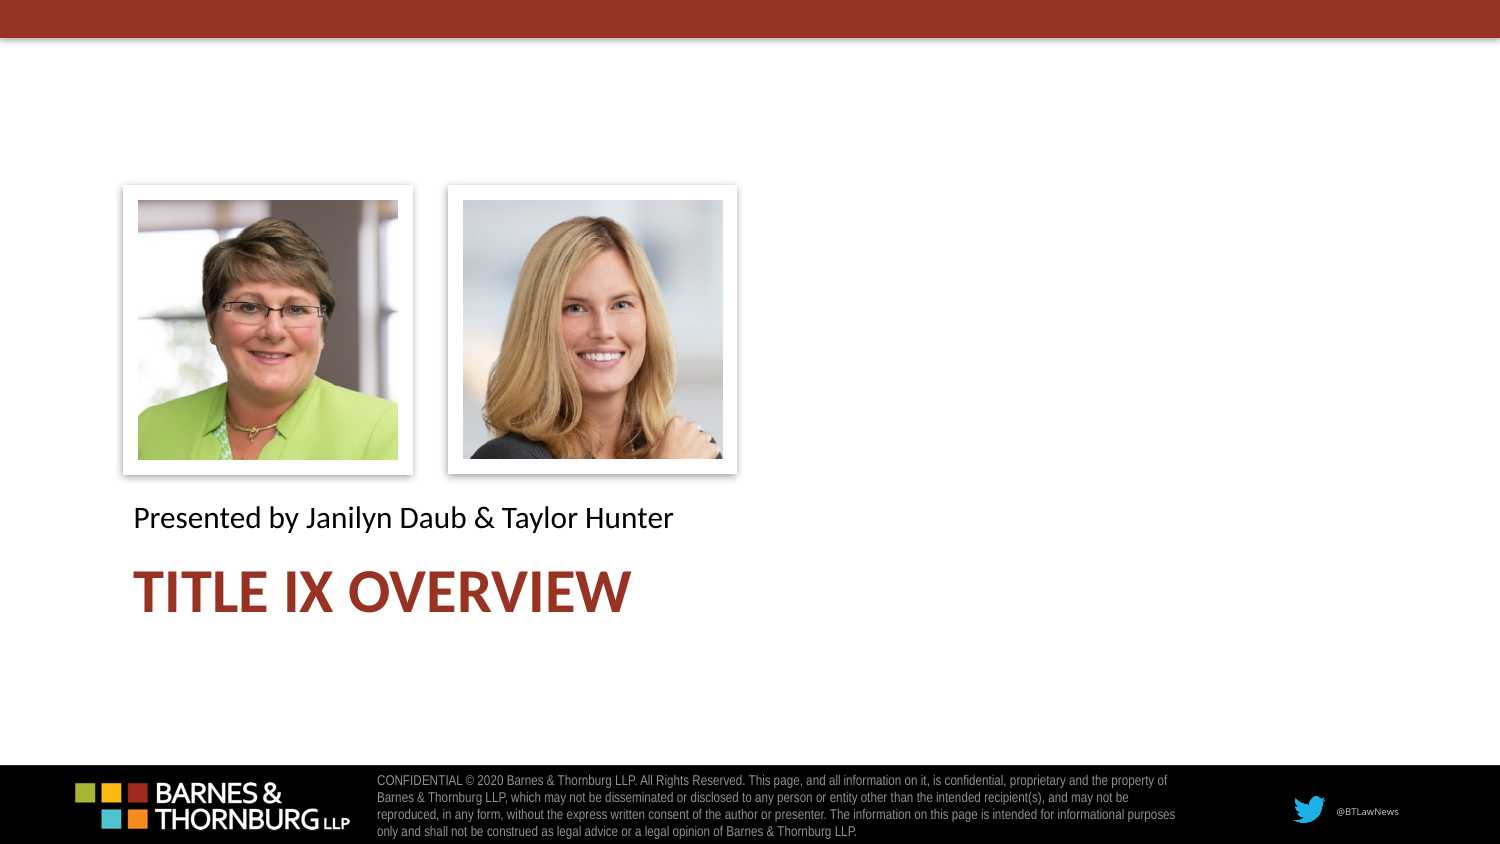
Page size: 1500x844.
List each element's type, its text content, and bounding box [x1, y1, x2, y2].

list Presented by Janilyn Daub & Taylor Hunter [118, 357, 1394, 543]
picture [462, 199, 723, 460]
picture [137, 199, 399, 461]
picture [0, 765, 1500, 844]
title Title ix overview [118, 543, 1394, 710]
